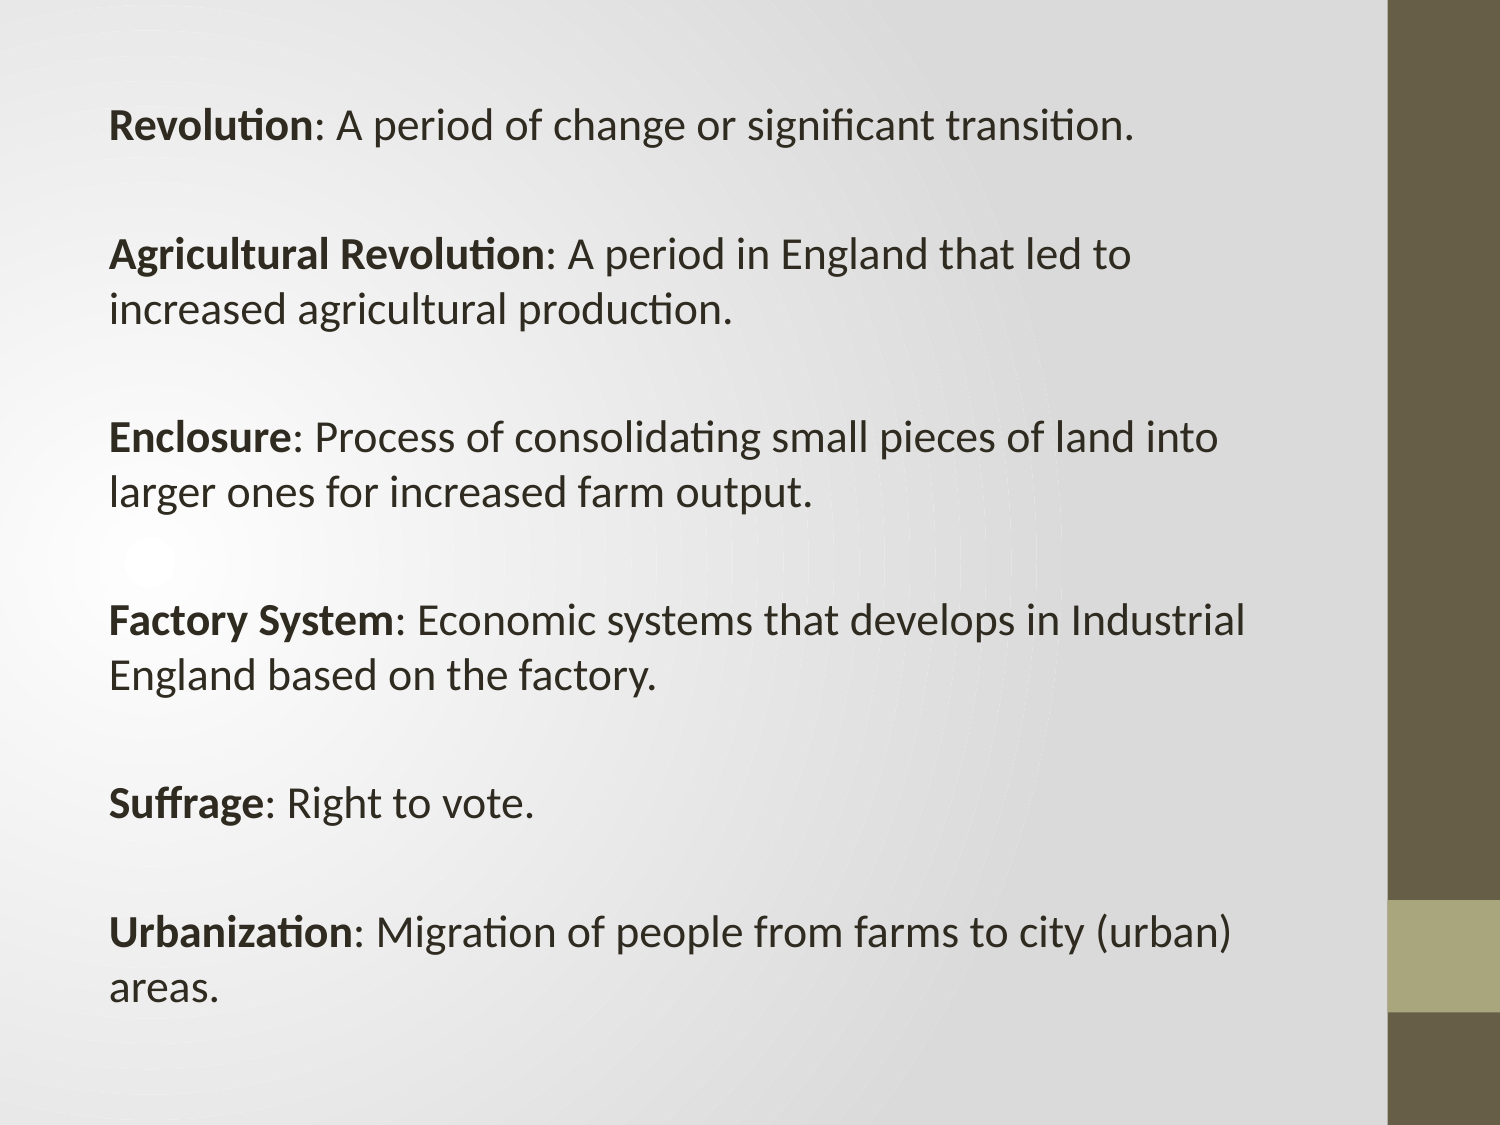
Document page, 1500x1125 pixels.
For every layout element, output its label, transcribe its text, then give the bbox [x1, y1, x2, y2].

list Revolution: A period of change or significant transition. Agricultural Revolution: A period in England that led to increased agricultural production. Enclosure: Process of consolidating small pieces of land into larger ones for increased farm output. Factory System: Economic systems that develops in Industrial England based on the factory. Suffrage: Right to vote. Urbanization: Migration of people from farms to city (urban) areas. [75, 87, 1325, 1050]
